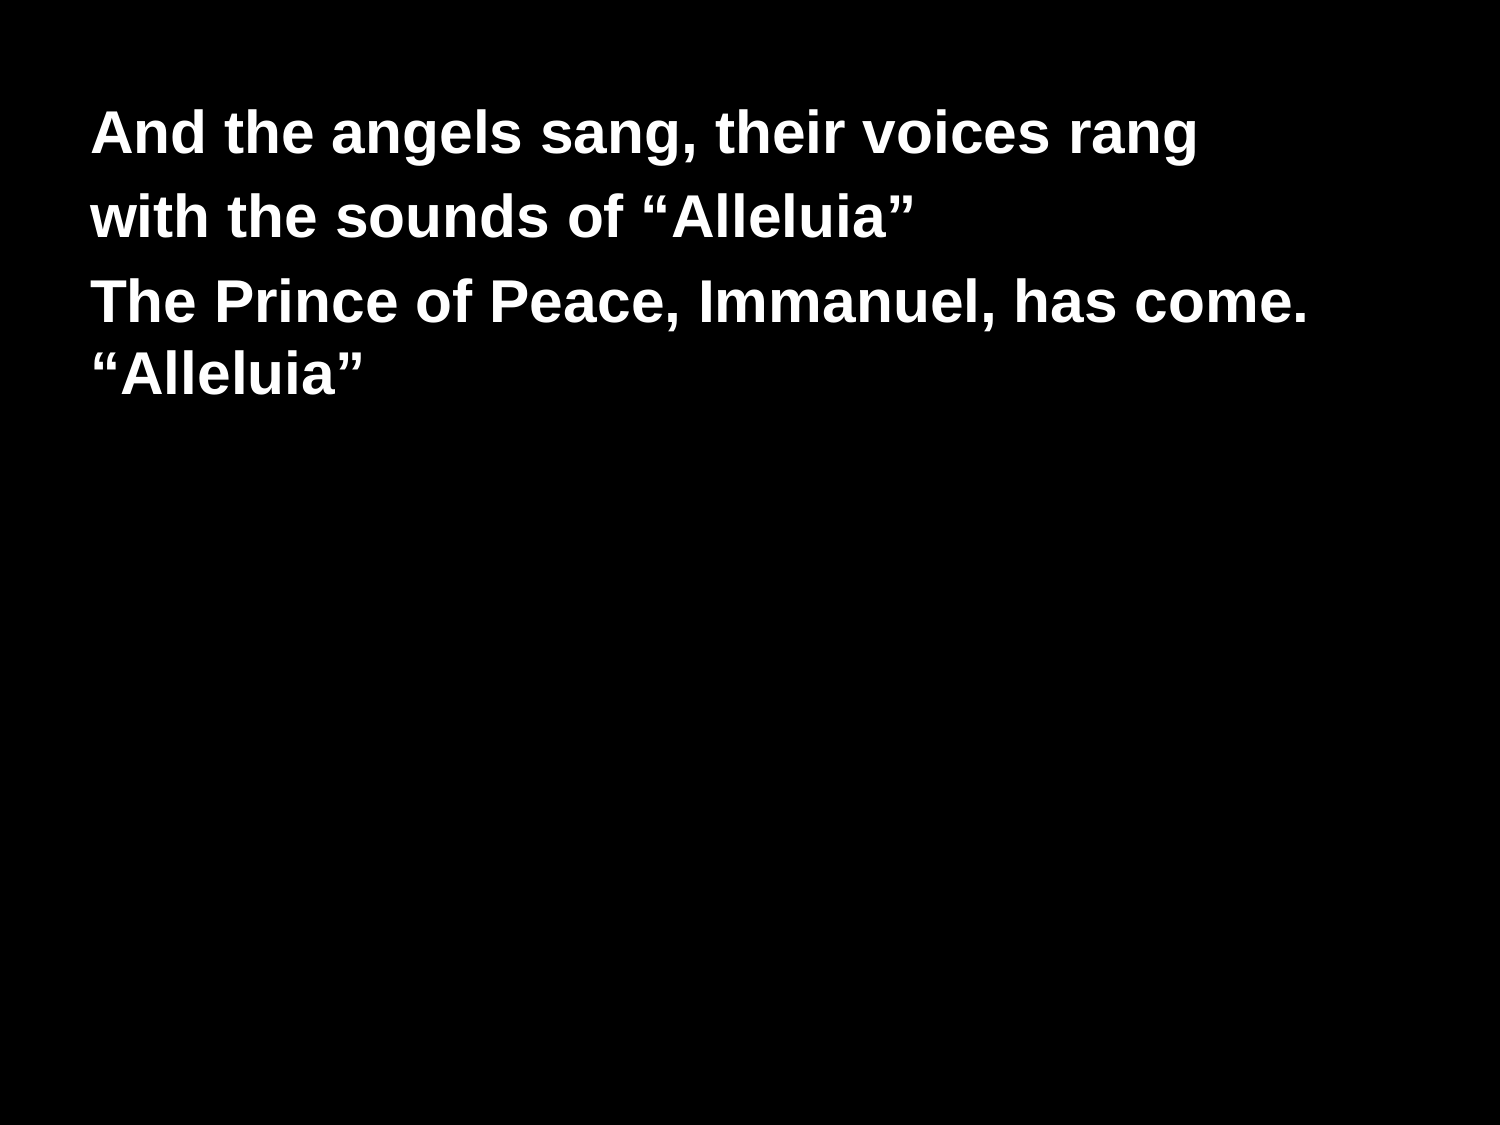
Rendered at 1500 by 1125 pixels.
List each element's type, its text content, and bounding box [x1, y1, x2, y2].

list And the angels sang, their voices rang with the sounds of “Alleluia” The Prince of Peace, Immanuel, has come. “Alleluia” [75, 85, 1425, 1005]
